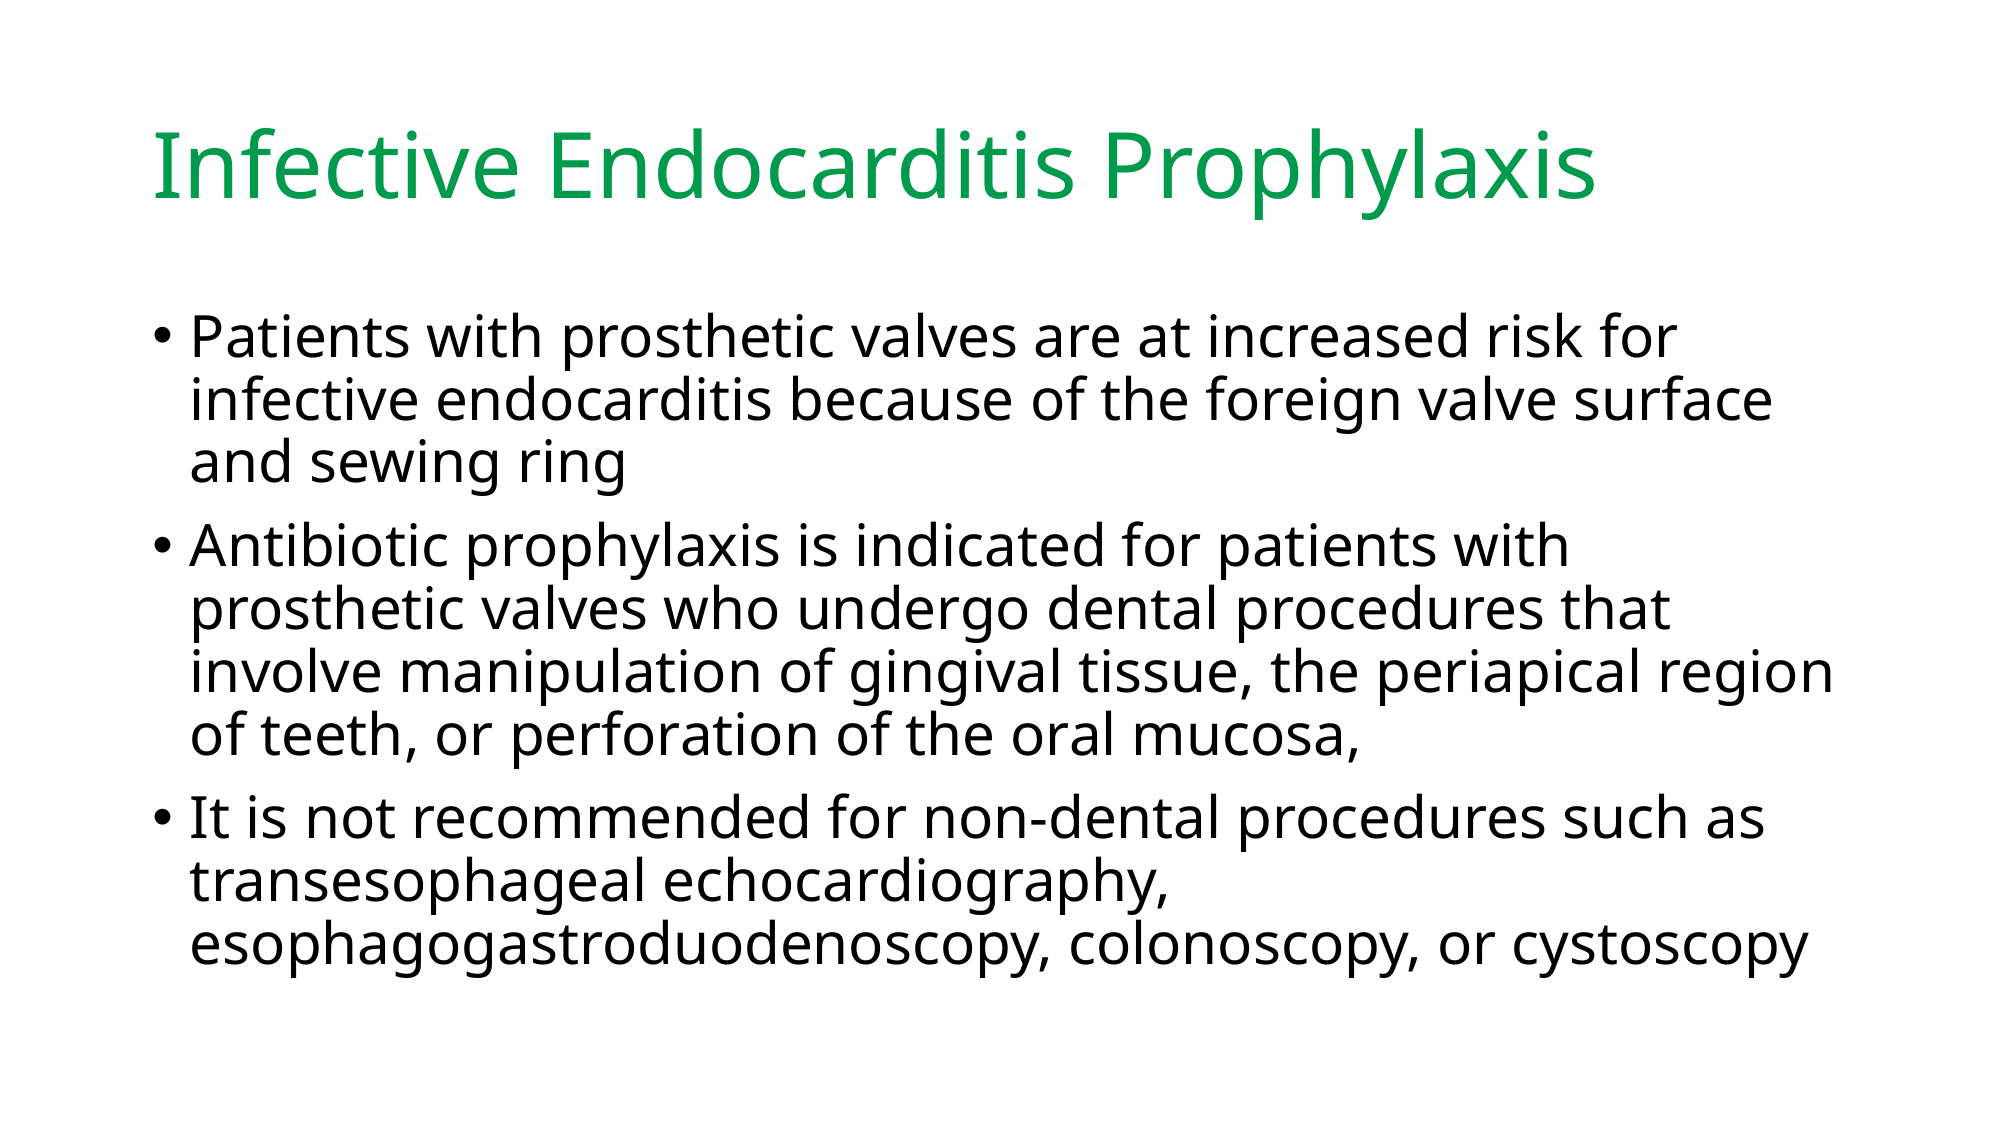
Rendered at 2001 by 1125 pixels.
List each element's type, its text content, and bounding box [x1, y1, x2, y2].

list Patients with prosthetic valves are at increased risk for infective endocarditis because of the foreign valve surface and sewing ring Antibiotic prophylaxis is indicated for patients with prosthetic valves who undergo dental procedures that involve manipulation of gingival tissue, the periapical region of teeth, or perforation of the oral mucosa, It is not recommended for non-dental procedures such as transesophageal echocardiography, esophagogastroduodenoscopy, colonoscopy, or cystoscopy [137, 299, 1863, 1014]
title Infective Endocarditis Prophylaxis [137, 59, 1863, 278]
